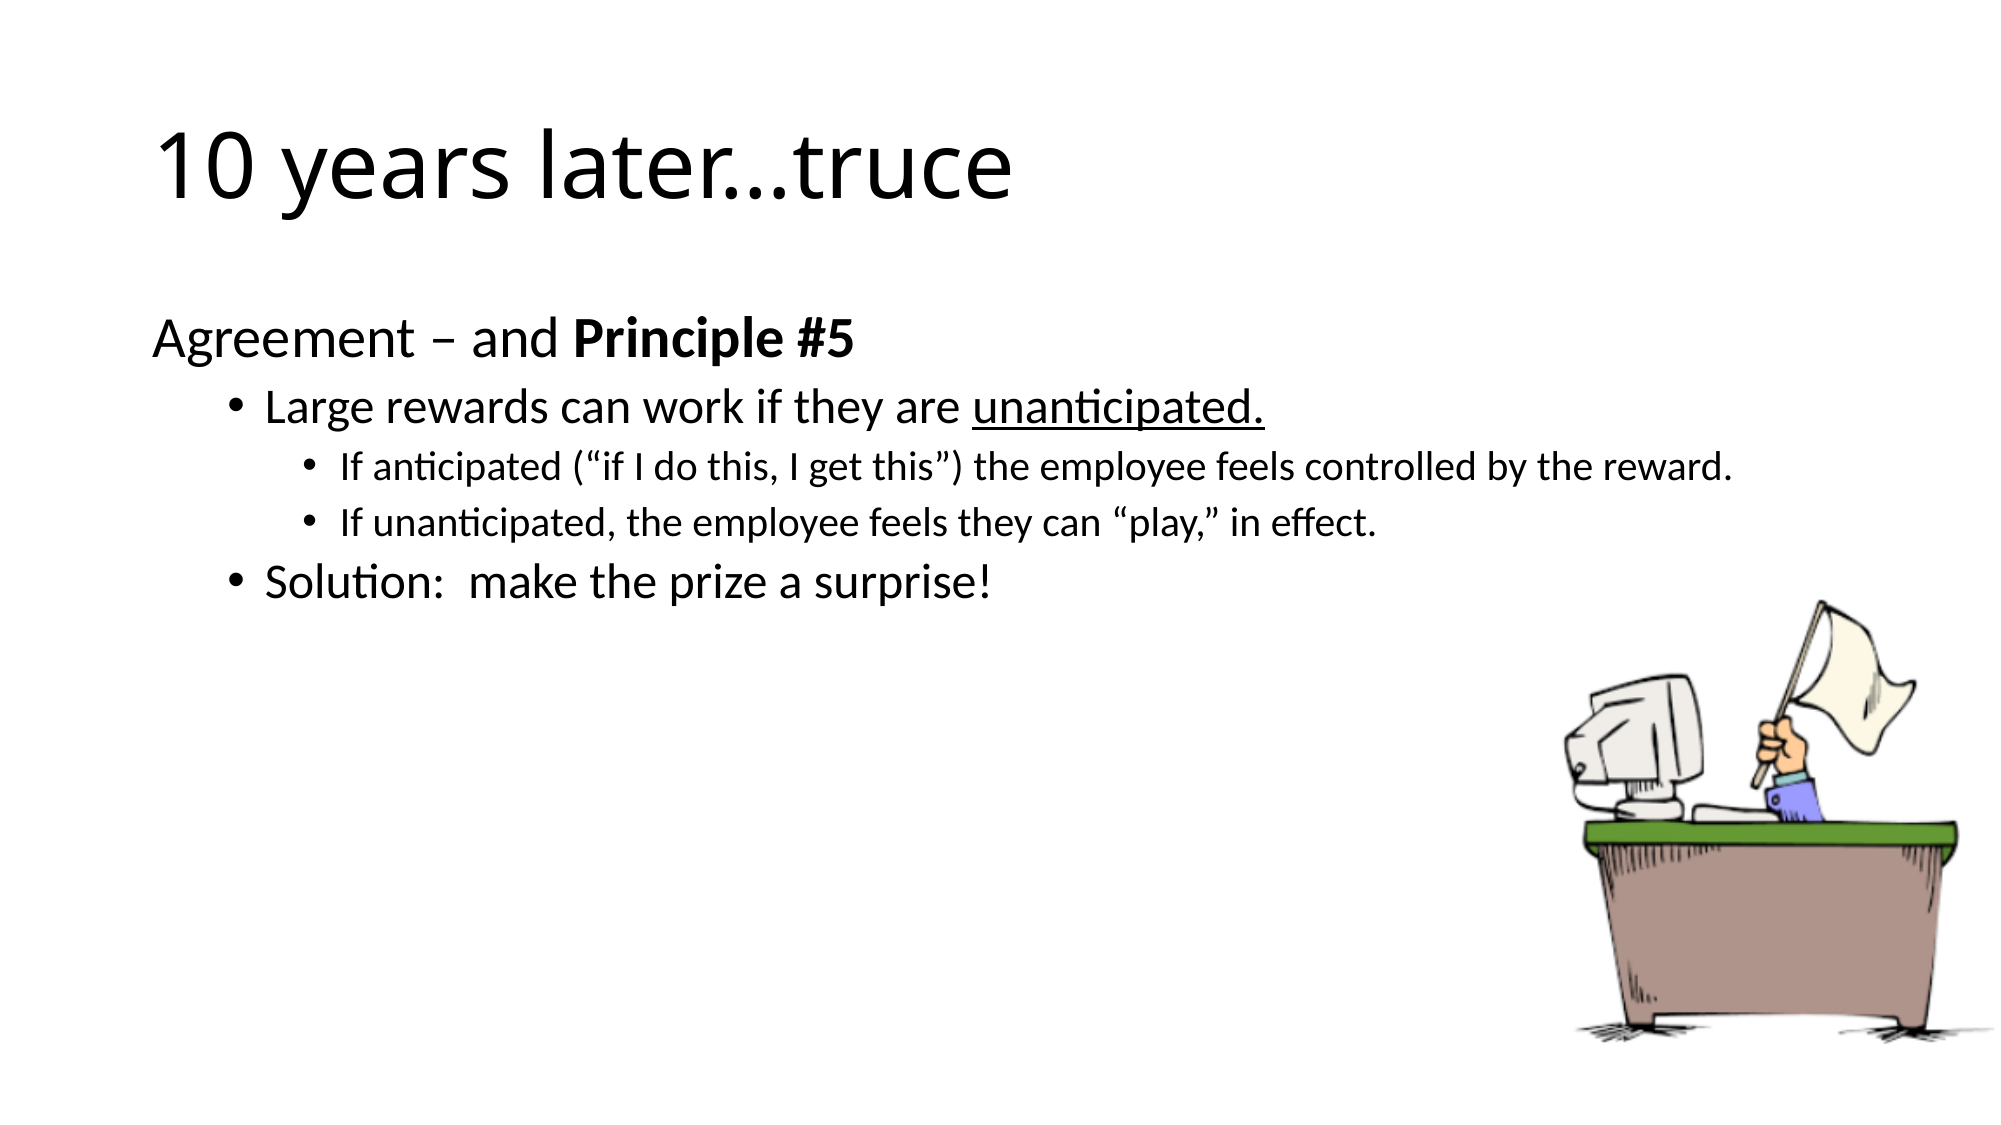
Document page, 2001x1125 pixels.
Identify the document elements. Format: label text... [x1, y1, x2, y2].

picture [1558, 569, 2000, 1091]
title 10 years later…truce [137, 59, 1863, 278]
list Agreement – and Principle #5 Large rewards can work if they are unanticipated. If anticipated (“if I do this, I get this”) the employee feels controlled by the reward. If unanticipated, the employee feels they can “play,” in effect. Solution: make the prize a surprise! [137, 299, 1863, 1014]
